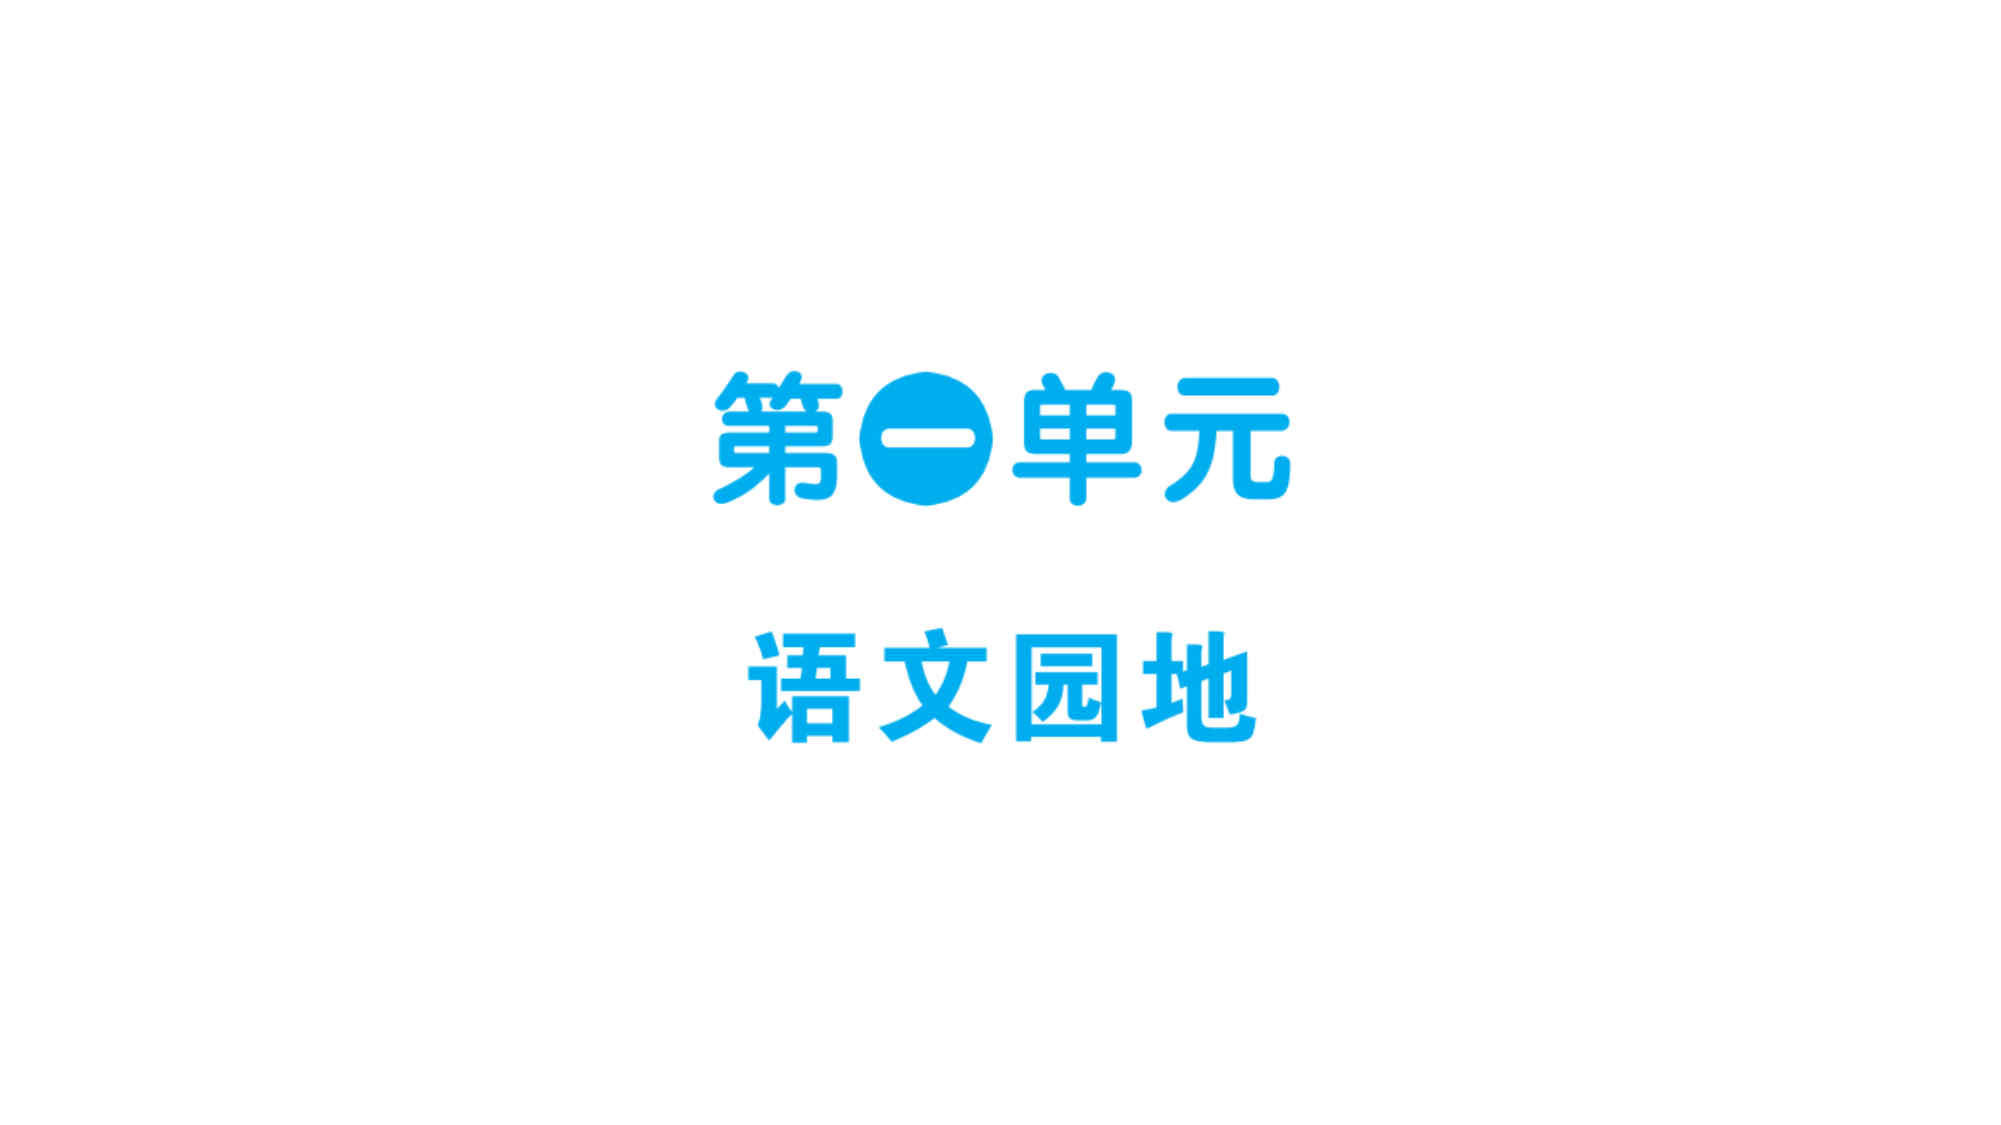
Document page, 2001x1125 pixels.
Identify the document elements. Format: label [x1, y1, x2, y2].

picture [701, 365, 1299, 516]
picture [736, 615, 1263, 760]
